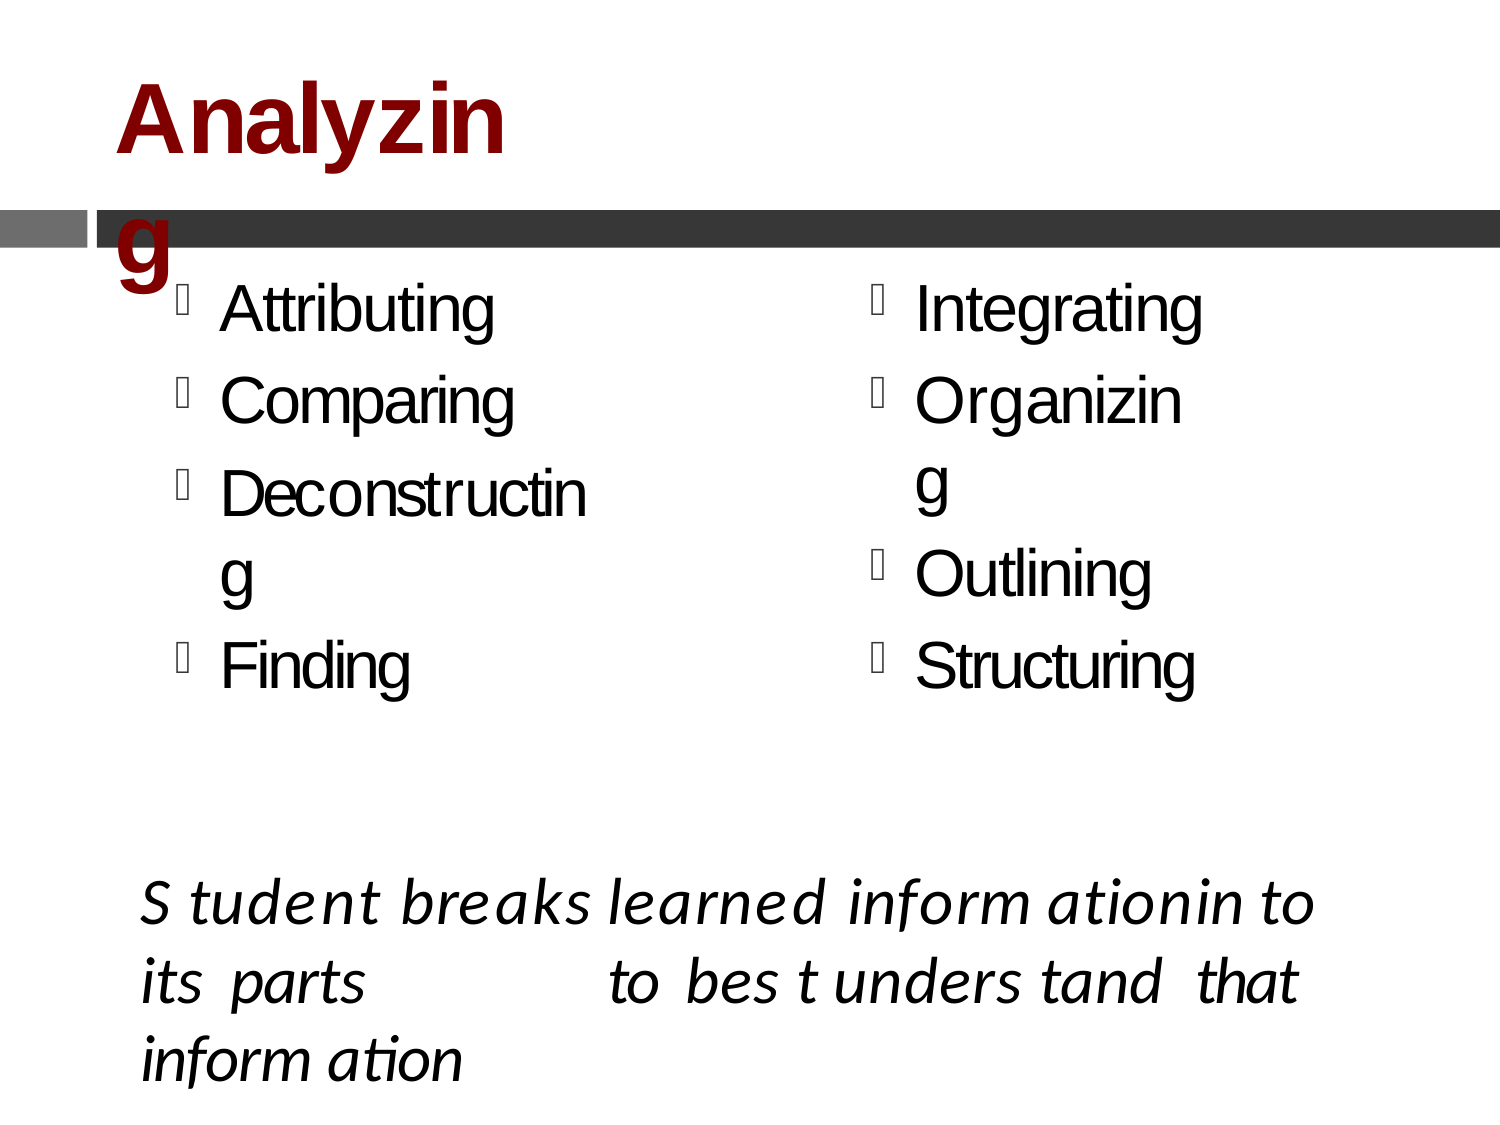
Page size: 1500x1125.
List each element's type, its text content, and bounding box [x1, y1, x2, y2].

text_box Integrating Organizing Outlining Structuring [867, 250, 1217, 702]
title Analyzing [112, 51, 554, 294]
text_box S tudent breaks learned inform ation in to its parts to bes t unders tand that inform ation [137, 853, 1376, 1096]
text_box Attributing Comparing Deconstructing Finding [172, 250, 602, 702]
